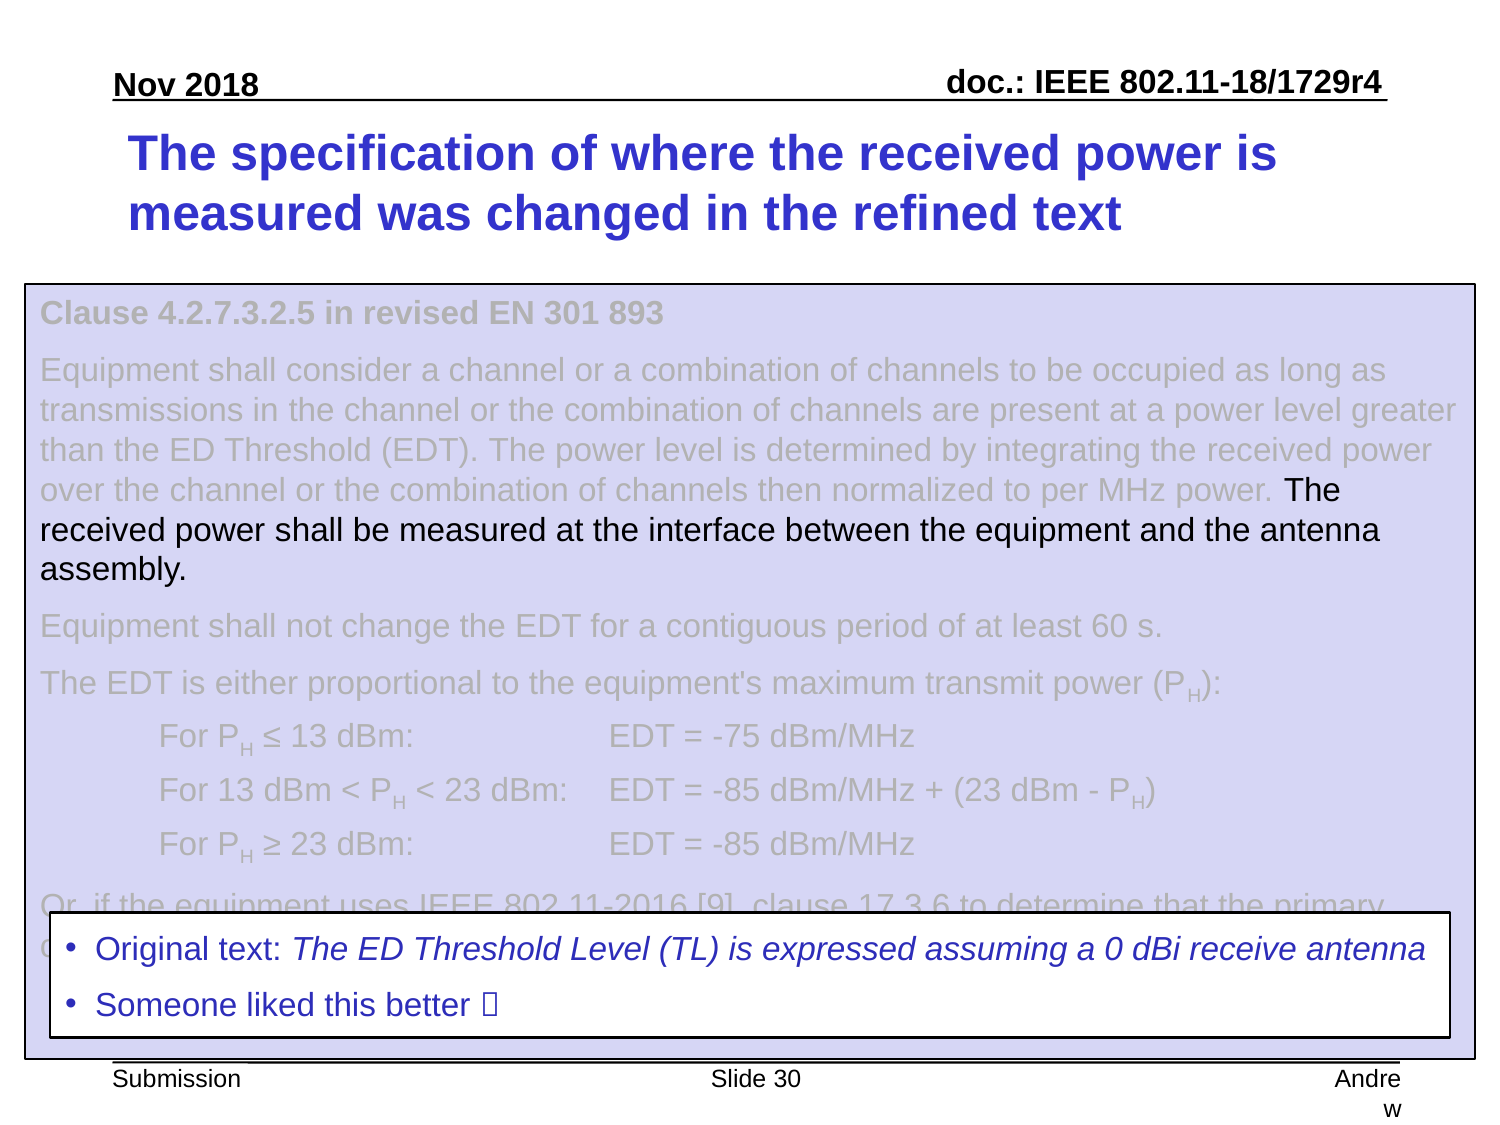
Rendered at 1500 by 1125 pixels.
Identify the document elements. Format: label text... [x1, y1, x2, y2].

title The specification of where the received power is measured was changed in the refined text [112, 112, 1388, 288]
slide_number Slide 30 [709, 1061, 803, 1093]
text_box Clause 4.2.7.3.2.5 in revised EN 301 893 Equipment shall consider a channel or a combination of channels to be occupied as long as transmissions in the channel or the combination of channels are present at a power level greater than the ED Threshold (EDT). The power level is determined by integrating the received power over the channel or the combination of channels then normalized to per MHz power. The received power shall be measured at the interface between the equipment and the antenna assembly. Equipment shall not change the EDT for a contiguous period of at least 60 s. The EDT is either proportional to the equipment's maximum transmit power (PH): For PH ≤ 13 dBm: EDT = -75 dBm/MHz For 13 dBm < PH < 23 dBm: EDT = -85 dBm/MHz + (23 dBm - PH) For PH ≥ 23 dBm: EDT = -85 dBm/MHz Or, if the equipment uses IEEE 802.11-2016 [9], clause 17.3.6 to determine that the primary channel is occupied, the EDT is independent of PH: EDT = -75 dBm/MHz [24, 283, 1475, 1059]
text_box Original text: The ED Threshold Level (TL) is expressed assuming a 0 dBi receive antenna Someone liked this better  [50, 912, 1450, 1038]
footer Andrew Myles, Cisco [1320, 1061, 1402, 1093]
